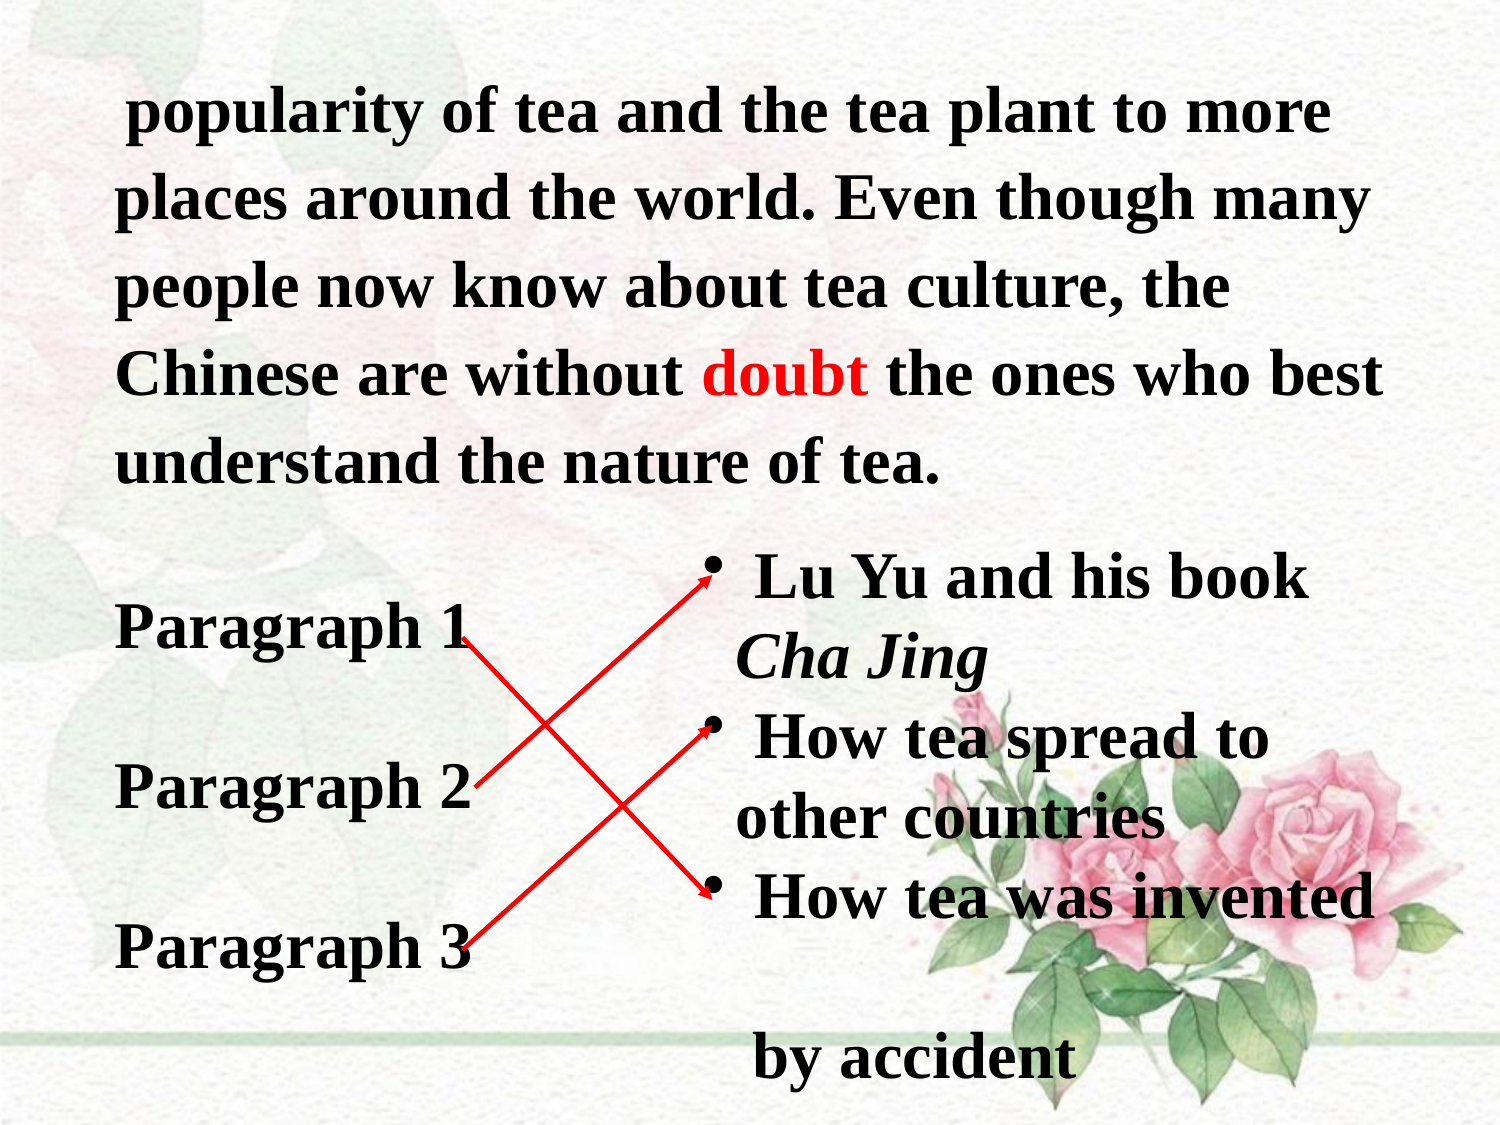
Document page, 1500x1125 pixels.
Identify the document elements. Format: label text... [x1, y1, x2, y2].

text_box Paragraph 1 Paragraph 2 Paragraph 3 [99, 574, 513, 990]
text_box [462, 724, 713, 951]
text_box Lu Yu and his book Cha Jing How tea spread to other countries How tea was invented by accident [687, 524, 1400, 1100]
text_box [623, 806, 713, 901]
text_box [474, 574, 713, 788]
text_box popularity of tea and the tea plant to more places around the world. Even though many people now know about tea culture, the Chinese are without doubt the ones who best understand the nature of tea. [99, 50, 1450, 505]
picture [0, 0, 1500, 1125]
